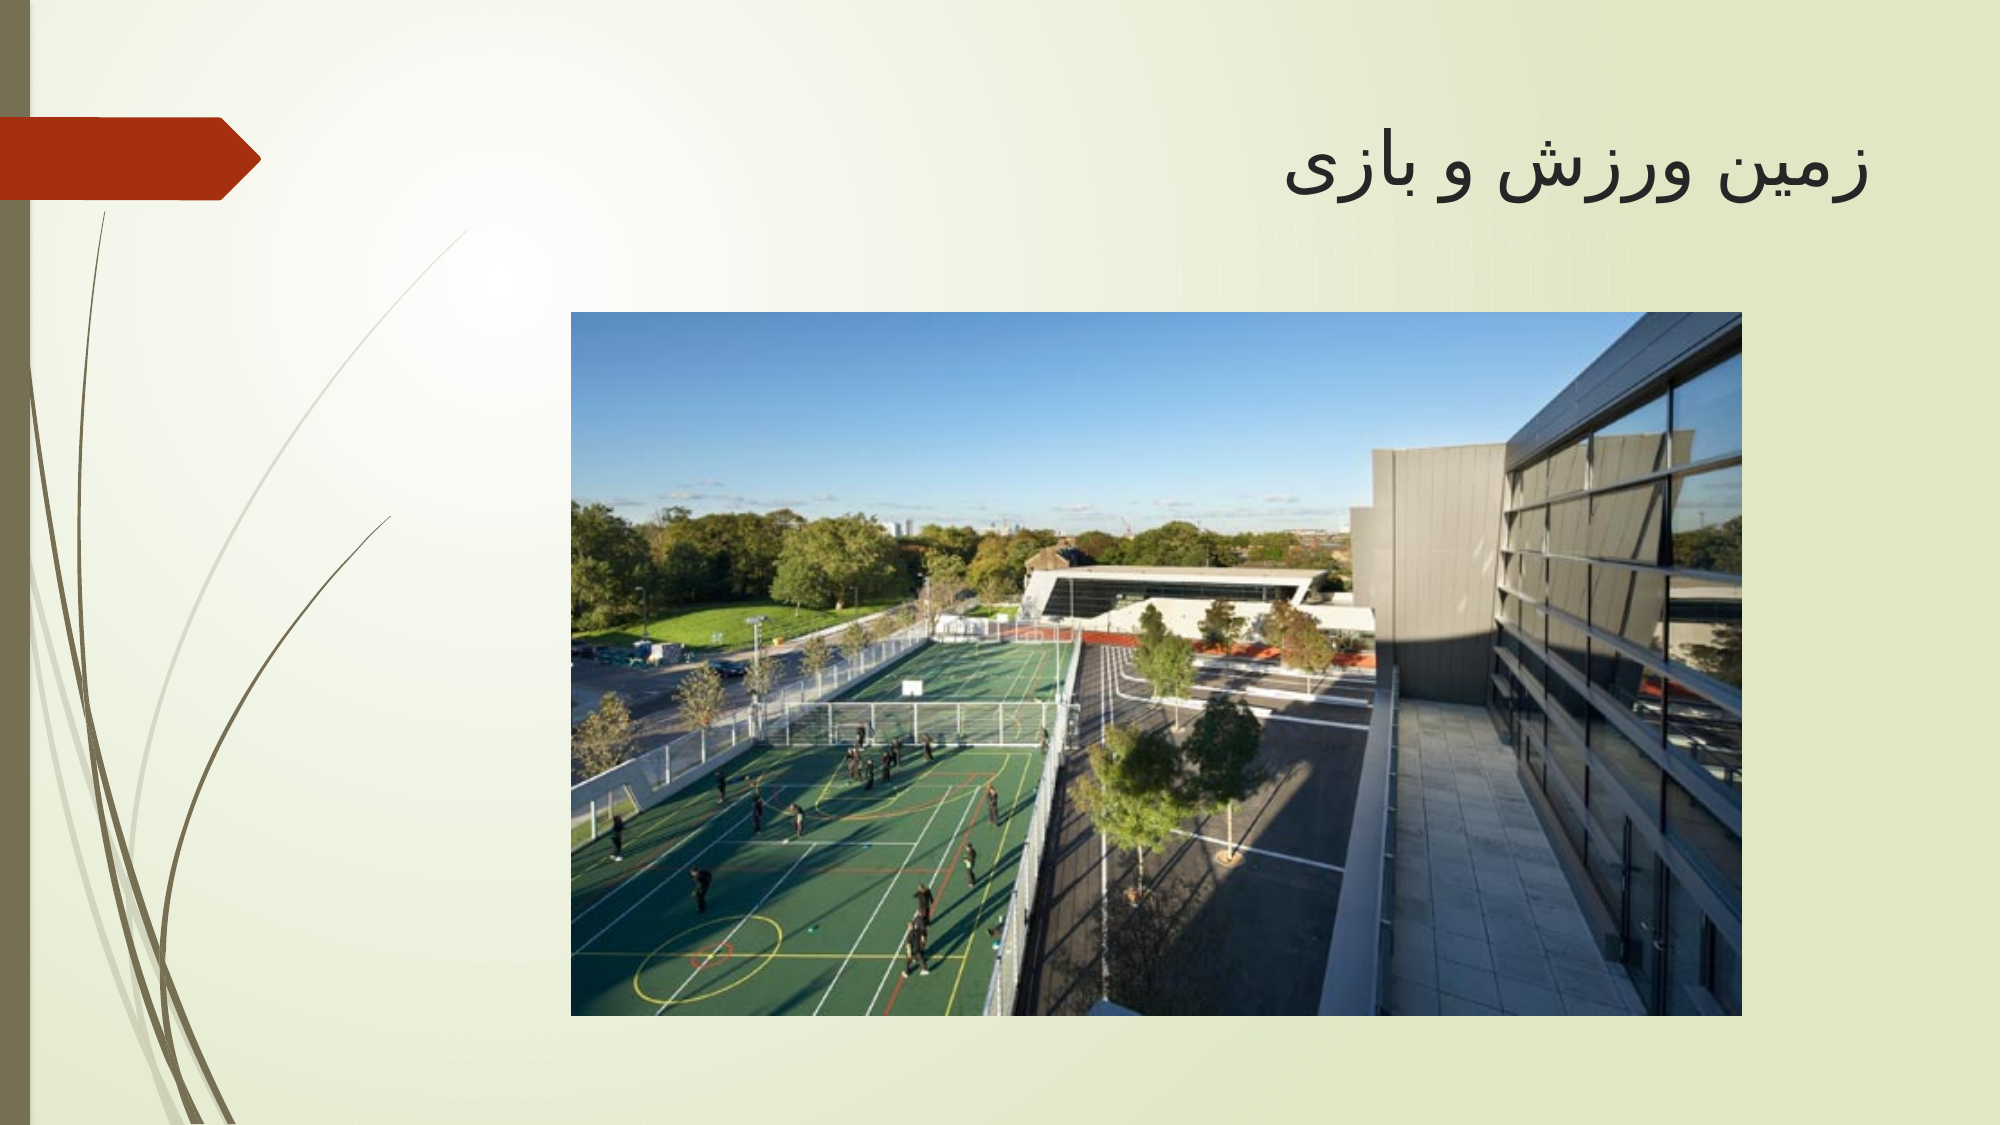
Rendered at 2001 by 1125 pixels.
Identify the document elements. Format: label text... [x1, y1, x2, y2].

title زمین ورزش و بازی [425, 102, 1888, 313]
picture [571, 312, 1742, 1017]
